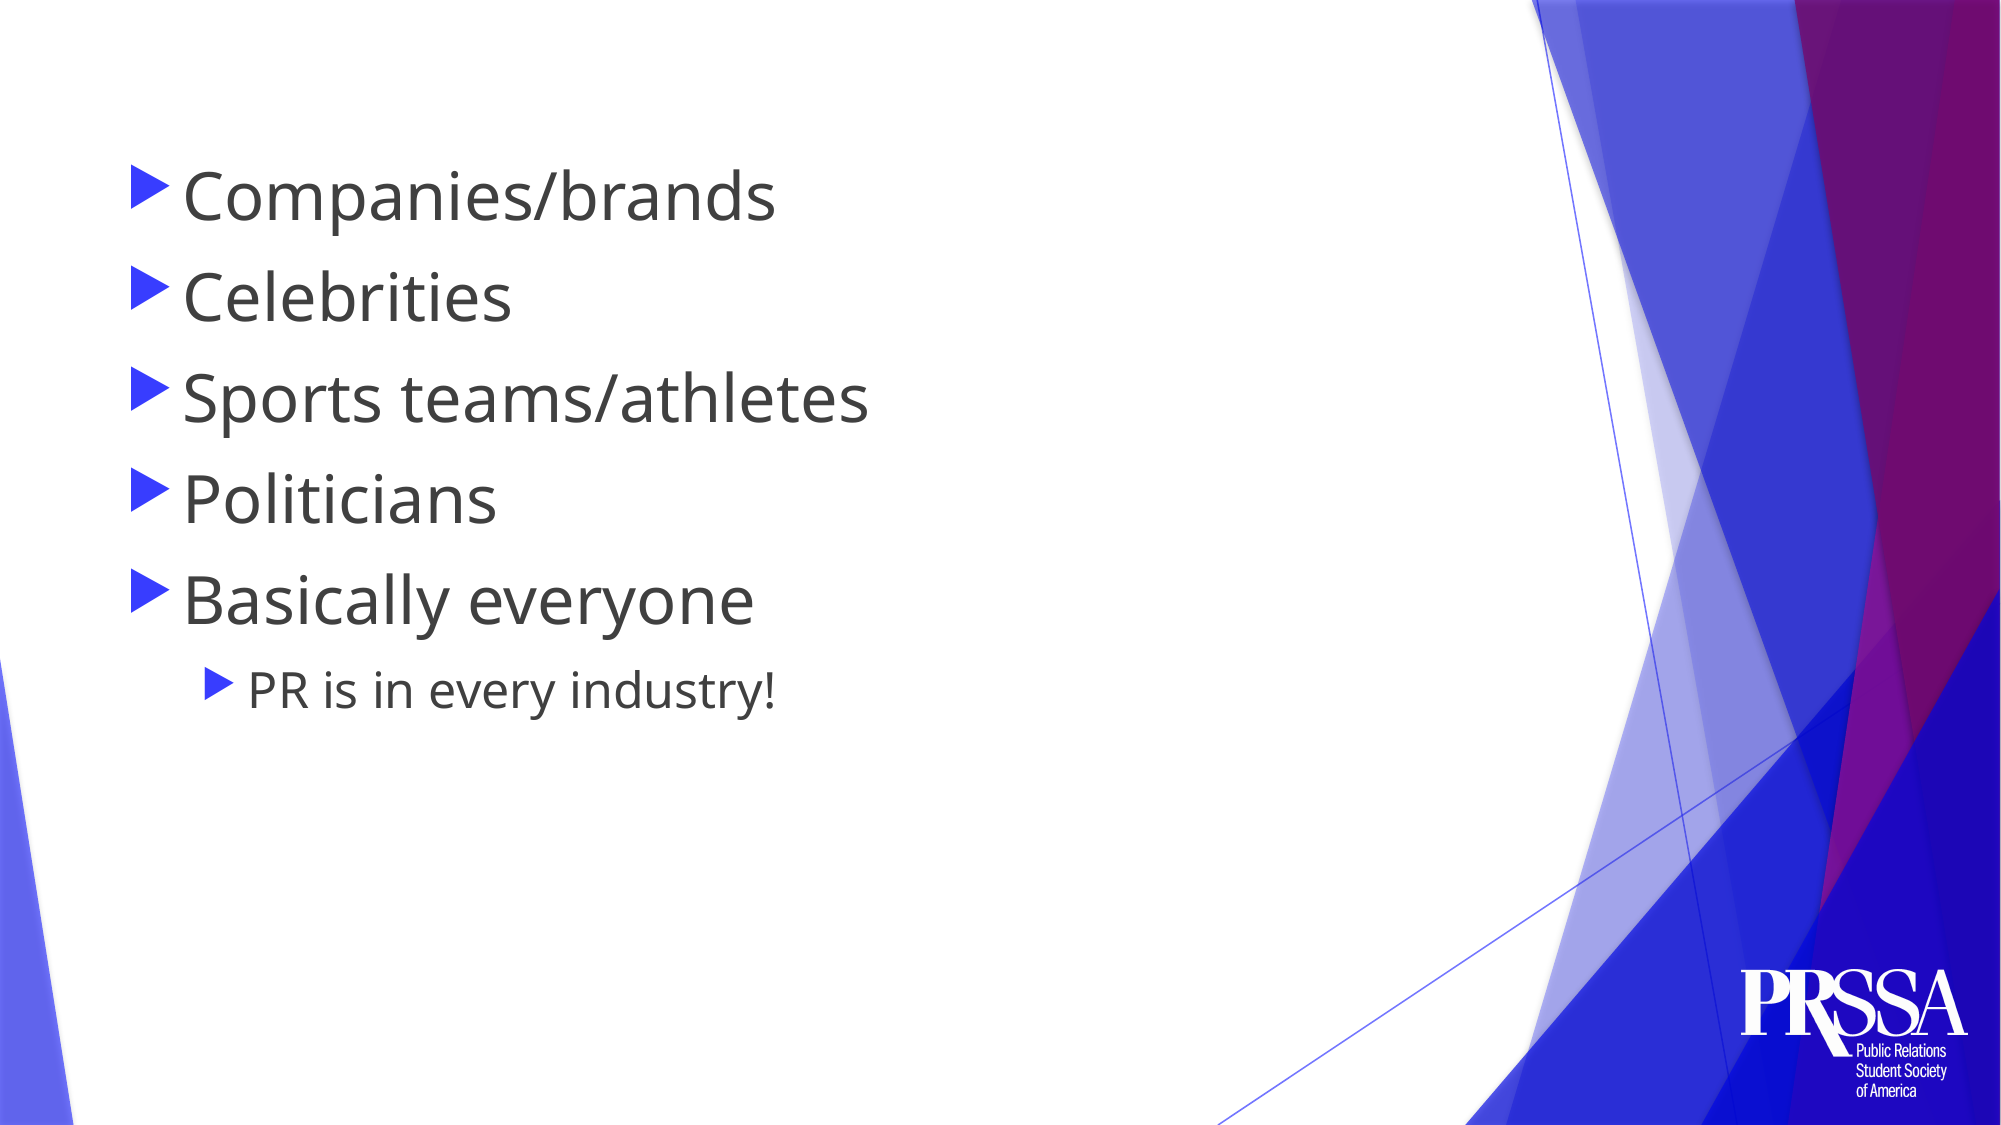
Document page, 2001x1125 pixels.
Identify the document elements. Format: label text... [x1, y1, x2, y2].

list Companies/brands Celebrities Sports teams/athletes Politicians Basically everyone PR is in every industry! [111, 146, 1522, 992]
picture [1740, 968, 1968, 1098]
